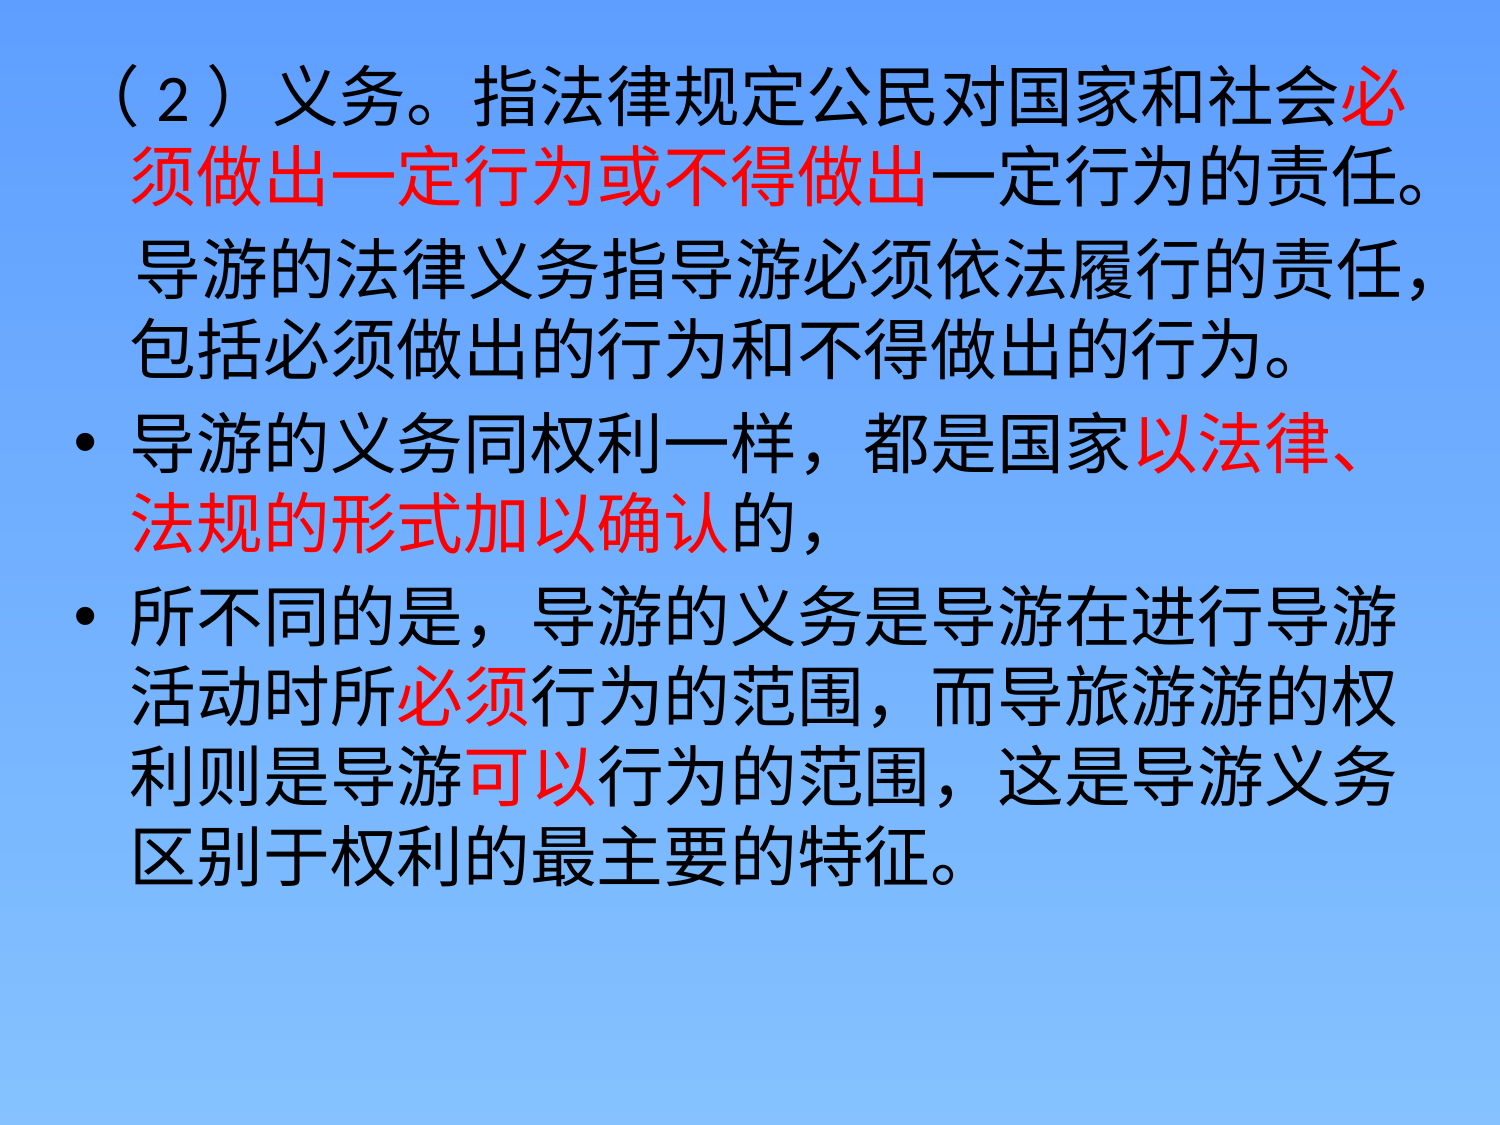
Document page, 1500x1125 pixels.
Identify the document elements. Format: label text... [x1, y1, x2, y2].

list （2）义务。指法律规定公民对国家和社会必须做出一定行为或不得做出一定行为的责任。 导游的法律义务指导游必须依法履行的责任，包括必须做出的行为和不得做出的行为。 导游的义务同权利一样，都是国家以法律、法规的形式加以确认的， 所不同的是，导游的义务是导游在进行导游活动时所必须行为的范围，而导旅游游的权利则是导游可以行为的范围，这是导游义务区别于权利的最主要的特征。 [58, 46, 1477, 1125]
